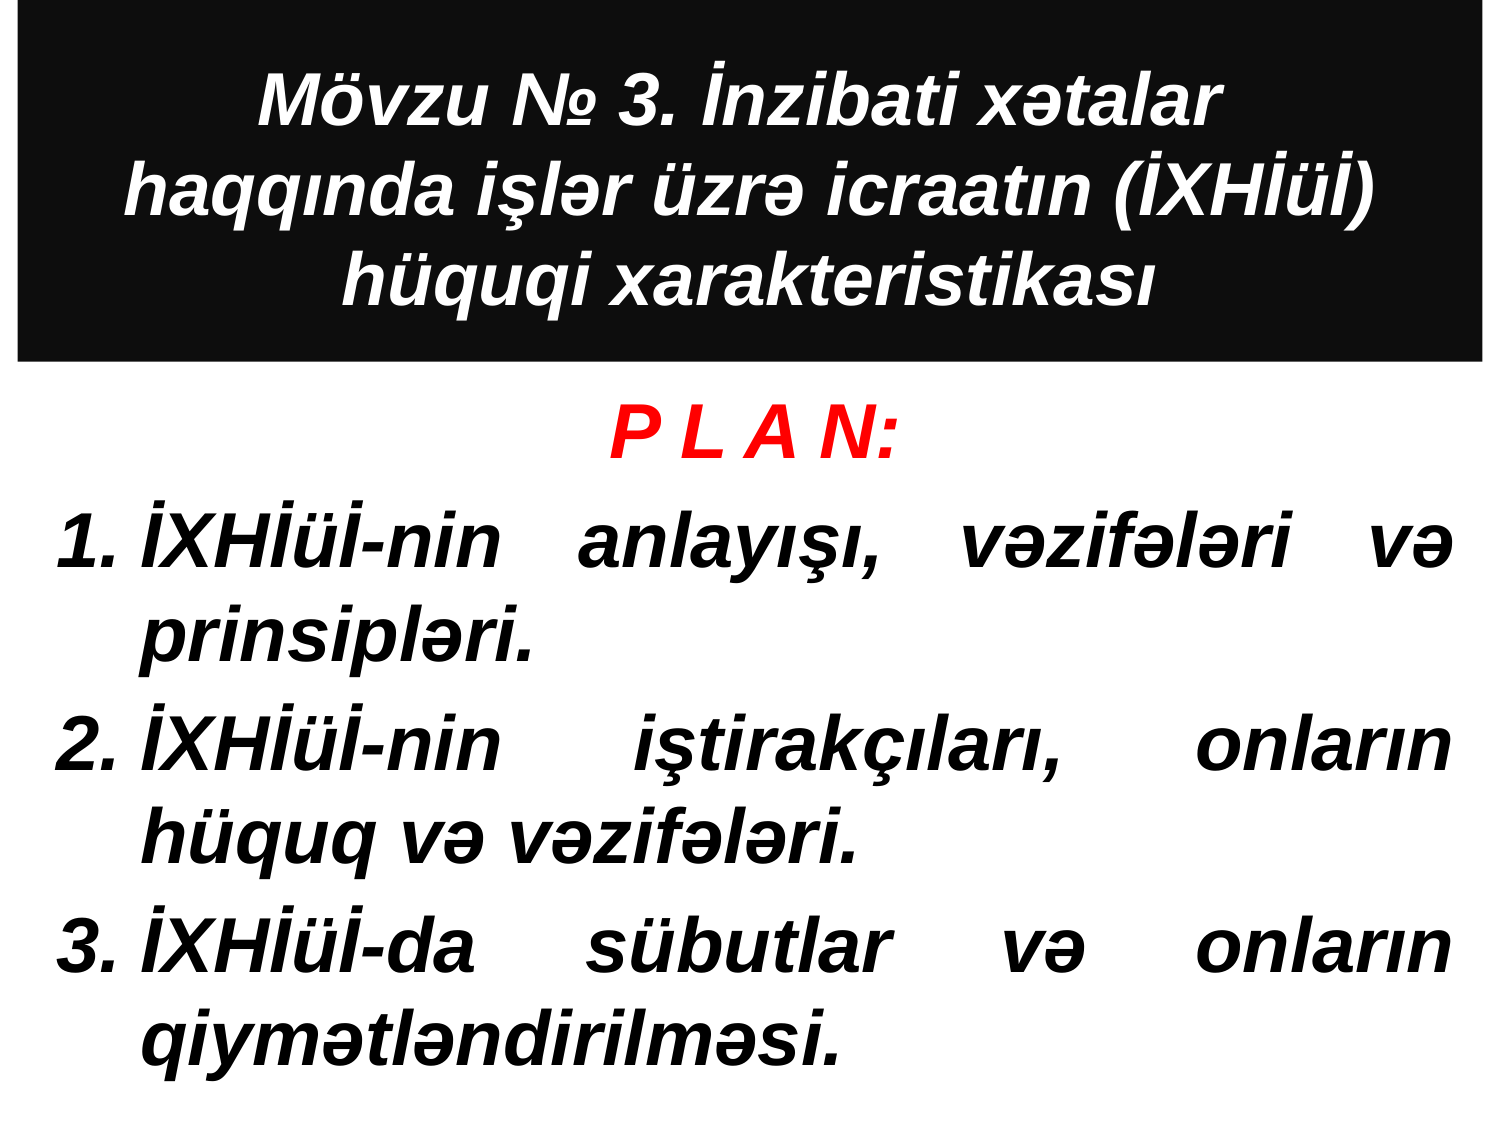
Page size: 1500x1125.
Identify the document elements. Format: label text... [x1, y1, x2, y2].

title Mövzu № 3. İnzibati xətalar haqqında işlər üzrə icraatın (İXHİüİ) hüquqi xarakteristikası [17, 0, 1483, 362]
list P L A N: İXHİüİ-nin anlayışı, vəzifələri və prinsipləri. İXHİüİ-nin iştirakçıları, onların hüquq və vəzifələri. İXHİüİ-da sübutlar və onların qiymətləndirilməsi. [41, 373, 1471, 1094]
